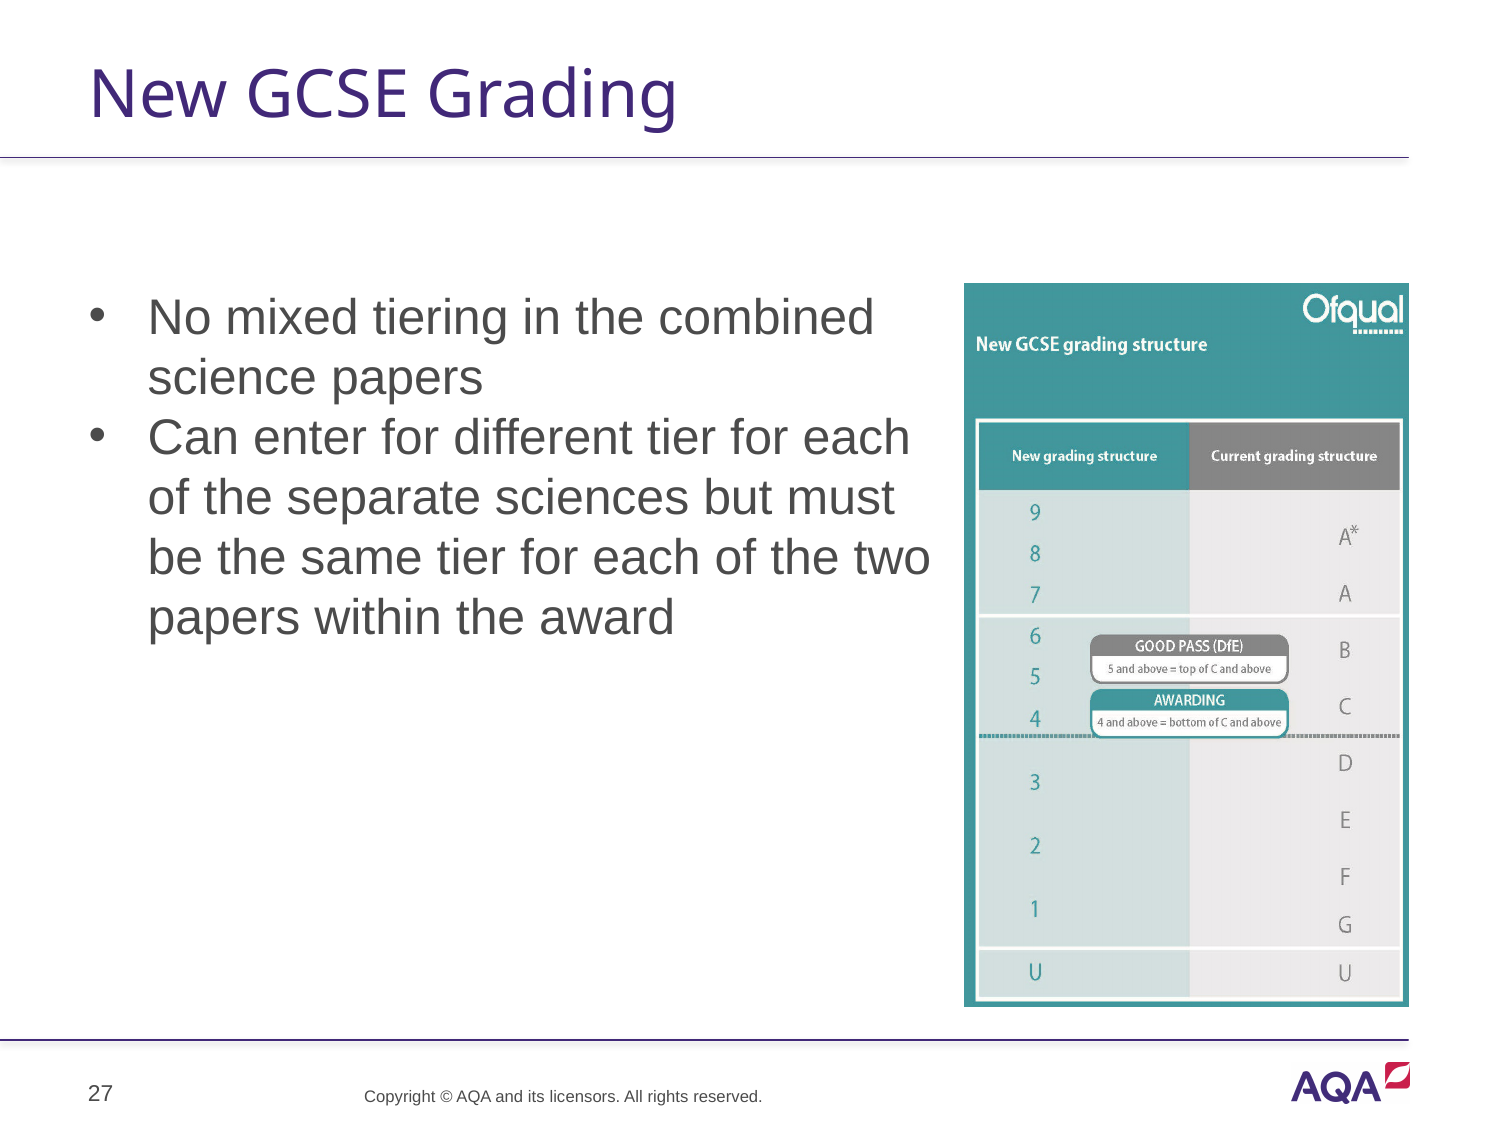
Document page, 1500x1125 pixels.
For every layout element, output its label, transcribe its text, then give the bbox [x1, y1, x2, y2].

footer Copyright © AQA and its licensors. All rights reserved. [324, 1084, 764, 1124]
slide_number 27 [72, 1062, 188, 1123]
picture [963, 283, 1409, 1008]
list No mixed tiering in the combined science papers Can enter for different tier for each of the separate sciences but must be the same tier for each of the two papers within the award [88, 284, 961, 1007]
title New GCSE Grading [88, 72, 1409, 144]
picture [1291, 1062, 1410, 1104]
